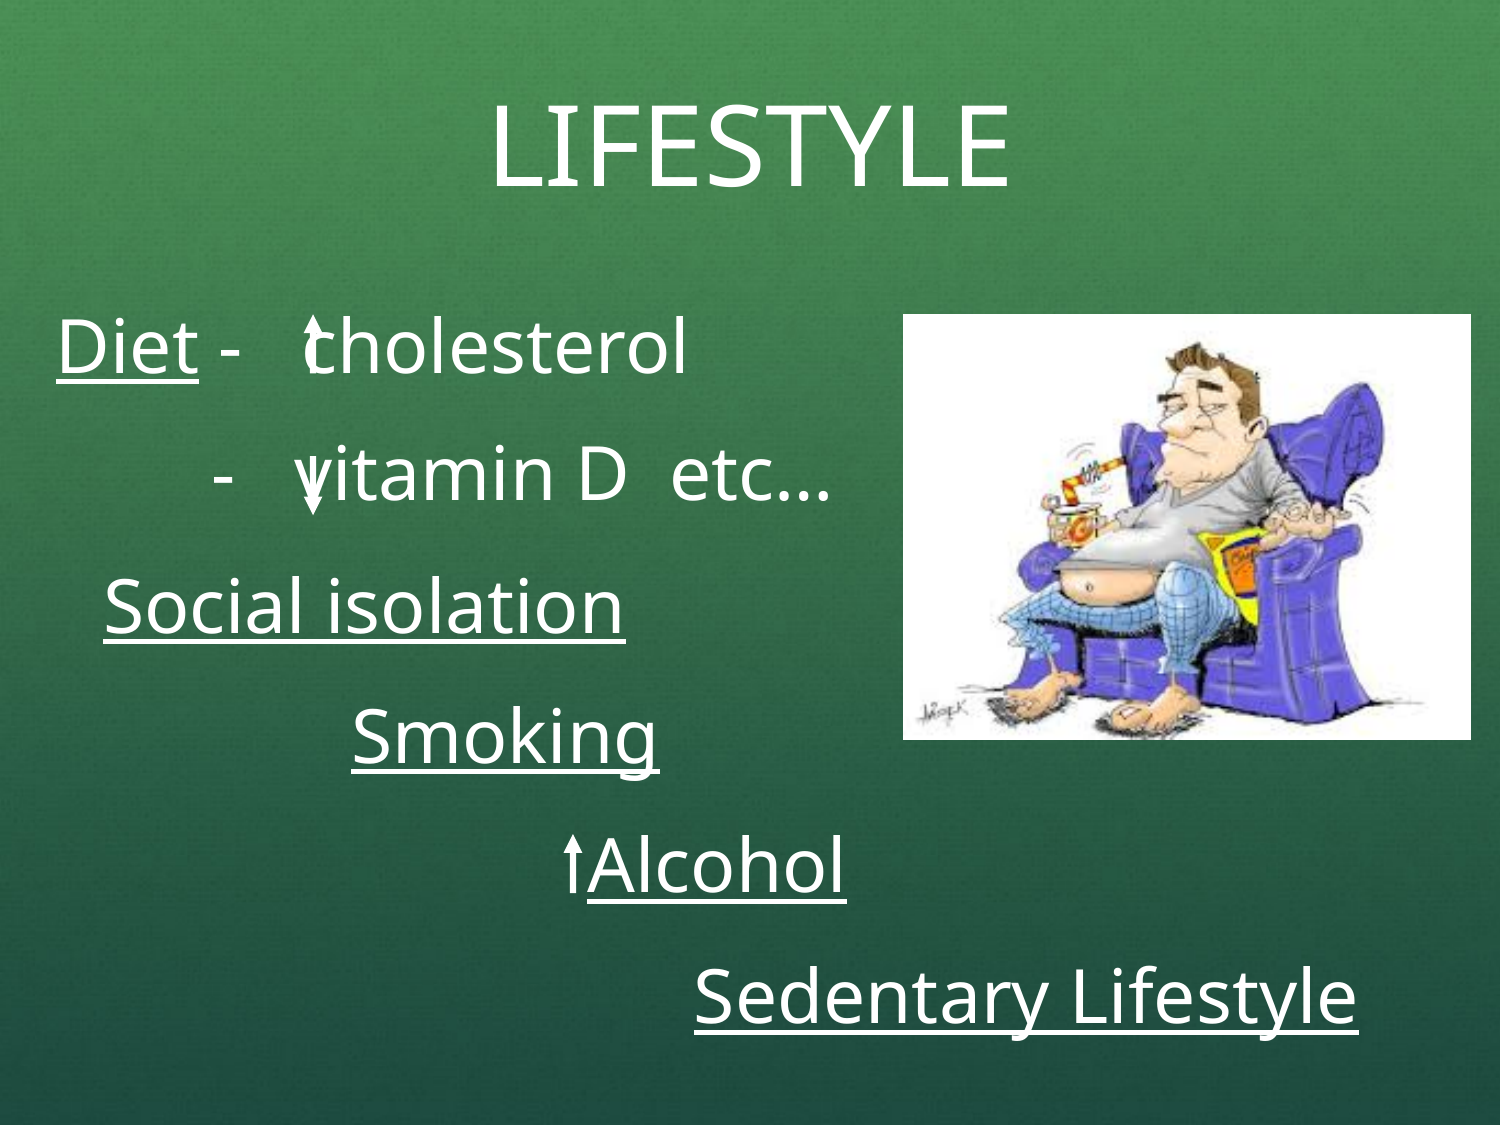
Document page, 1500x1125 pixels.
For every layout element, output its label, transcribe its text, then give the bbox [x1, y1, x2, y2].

text_box [306, 314, 320, 374]
text_box Sedentary Lifestyle [679, 941, 1500, 1047]
text_box [306, 456, 320, 516]
text_box Diet - cholesterol - vitamin D etc… [41, 290, 892, 524]
text_box [566, 834, 580, 894]
text_box LIFESTYLE [419, 66, 1081, 217]
text_box Alcohol [572, 810, 892, 916]
text_box Social isolation [88, 550, 857, 656]
text_box Smoking [336, 680, 727, 786]
picture [0, 0, 1500, 1125]
